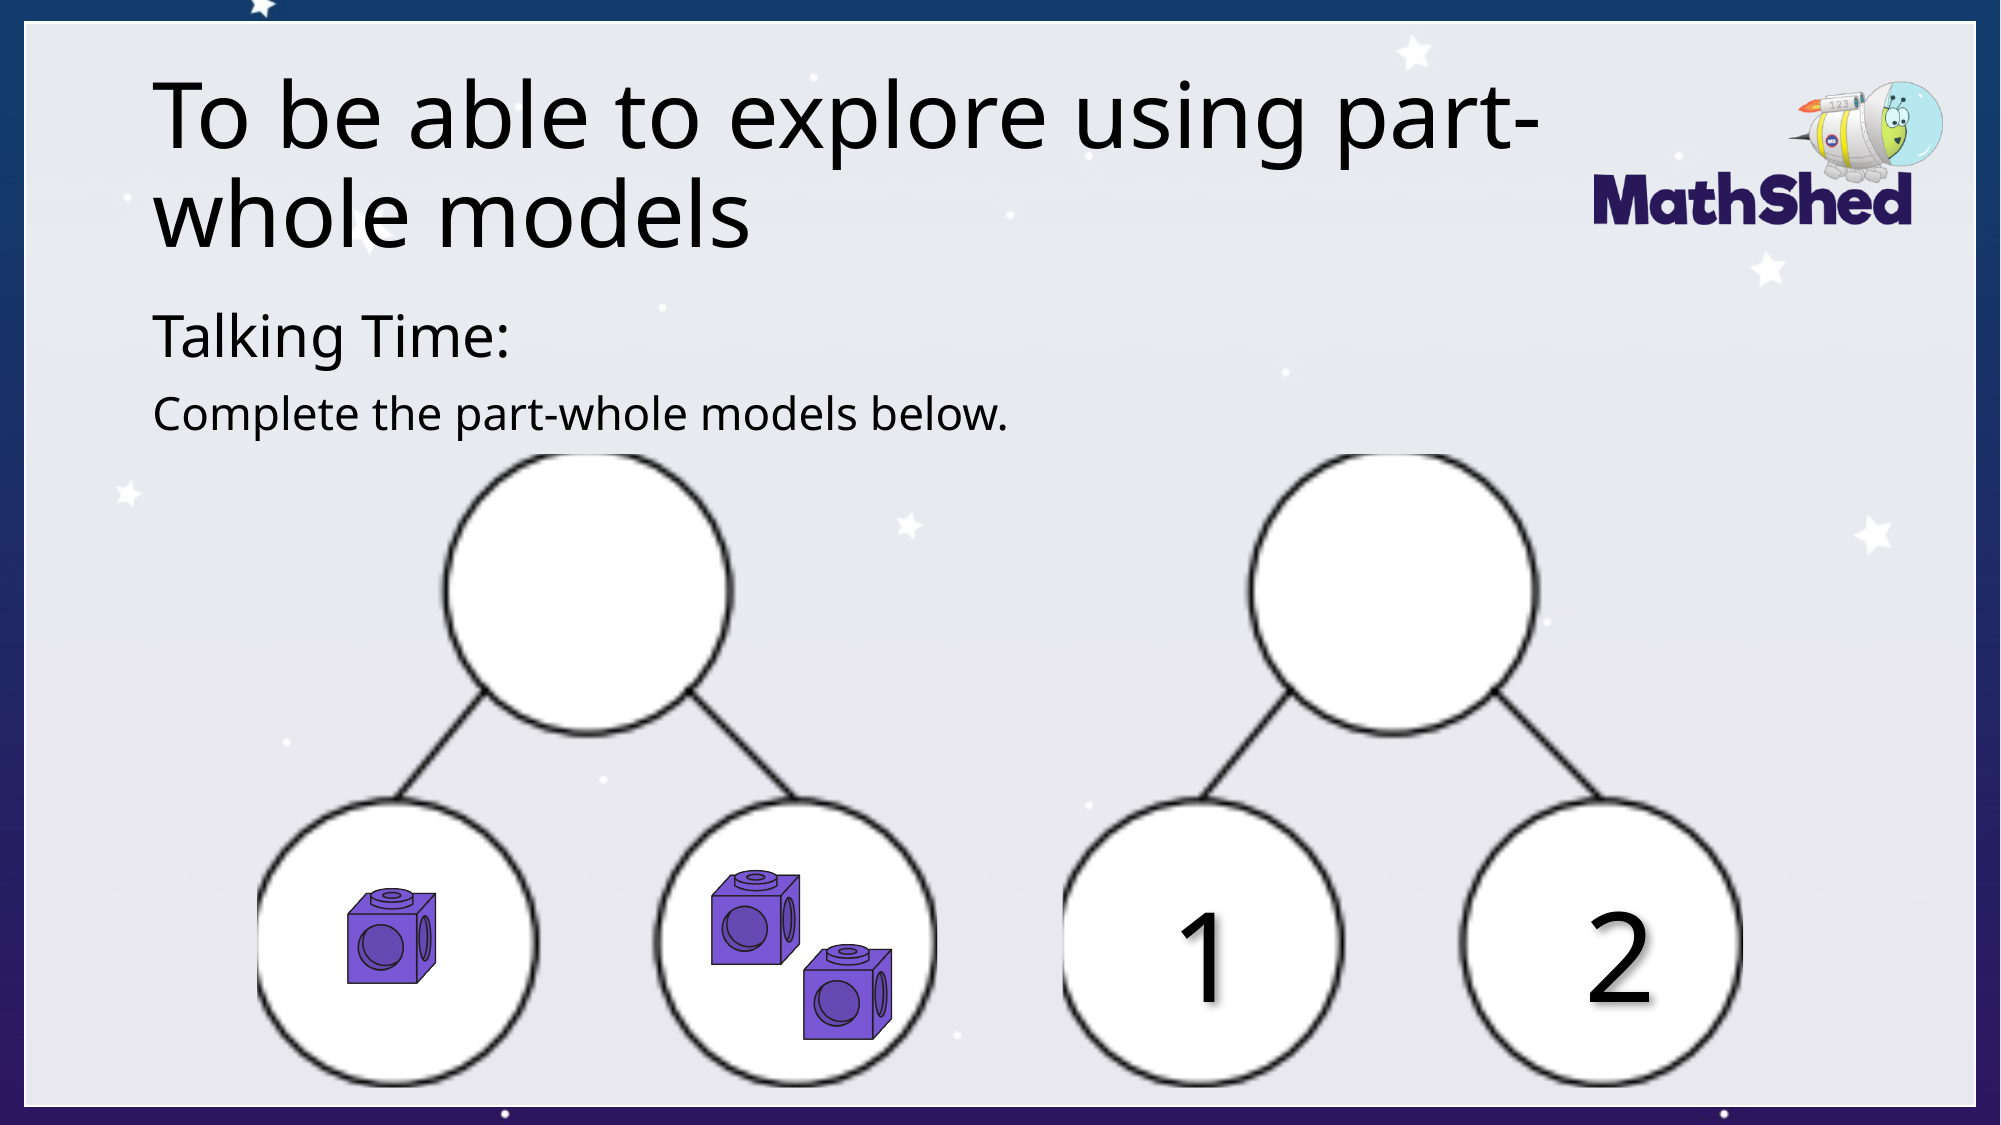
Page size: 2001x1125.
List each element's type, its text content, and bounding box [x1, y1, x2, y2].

picture [0, 0, 2001, 1125]
list Talking Time: Complete the part-whole models below. [137, 299, 1863, 1014]
title To be able to explore using part-whole models [137, 59, 1578, 278]
